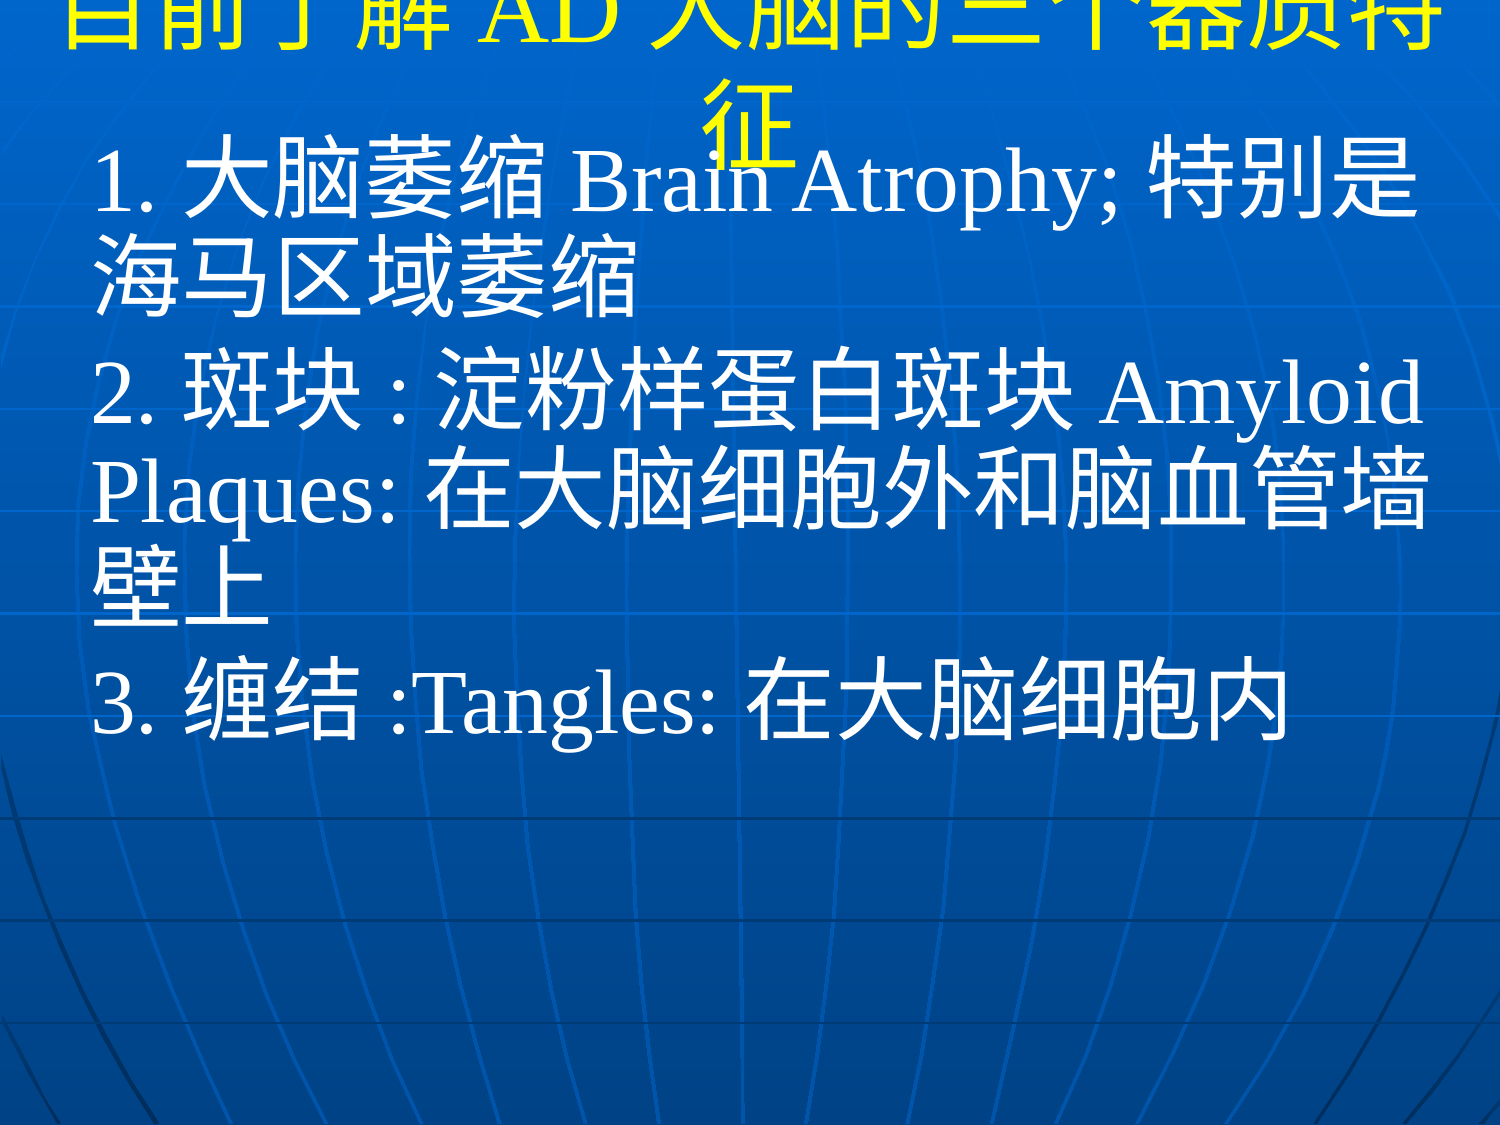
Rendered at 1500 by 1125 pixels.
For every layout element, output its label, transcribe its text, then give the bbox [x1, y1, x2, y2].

title 目前了解AD大脑的三个器质特征 [0, 0, 1500, 125]
list 1.大脑萎缩Brain Atrophy;特别是海马区域萎缩 2.斑块:淀粉样蛋白斑块Amyloid Plaques:在大脑细胞外和脑血管墙壁上 3.缠结:Tangles:在大脑细胞内 [0, 125, 1500, 1125]
